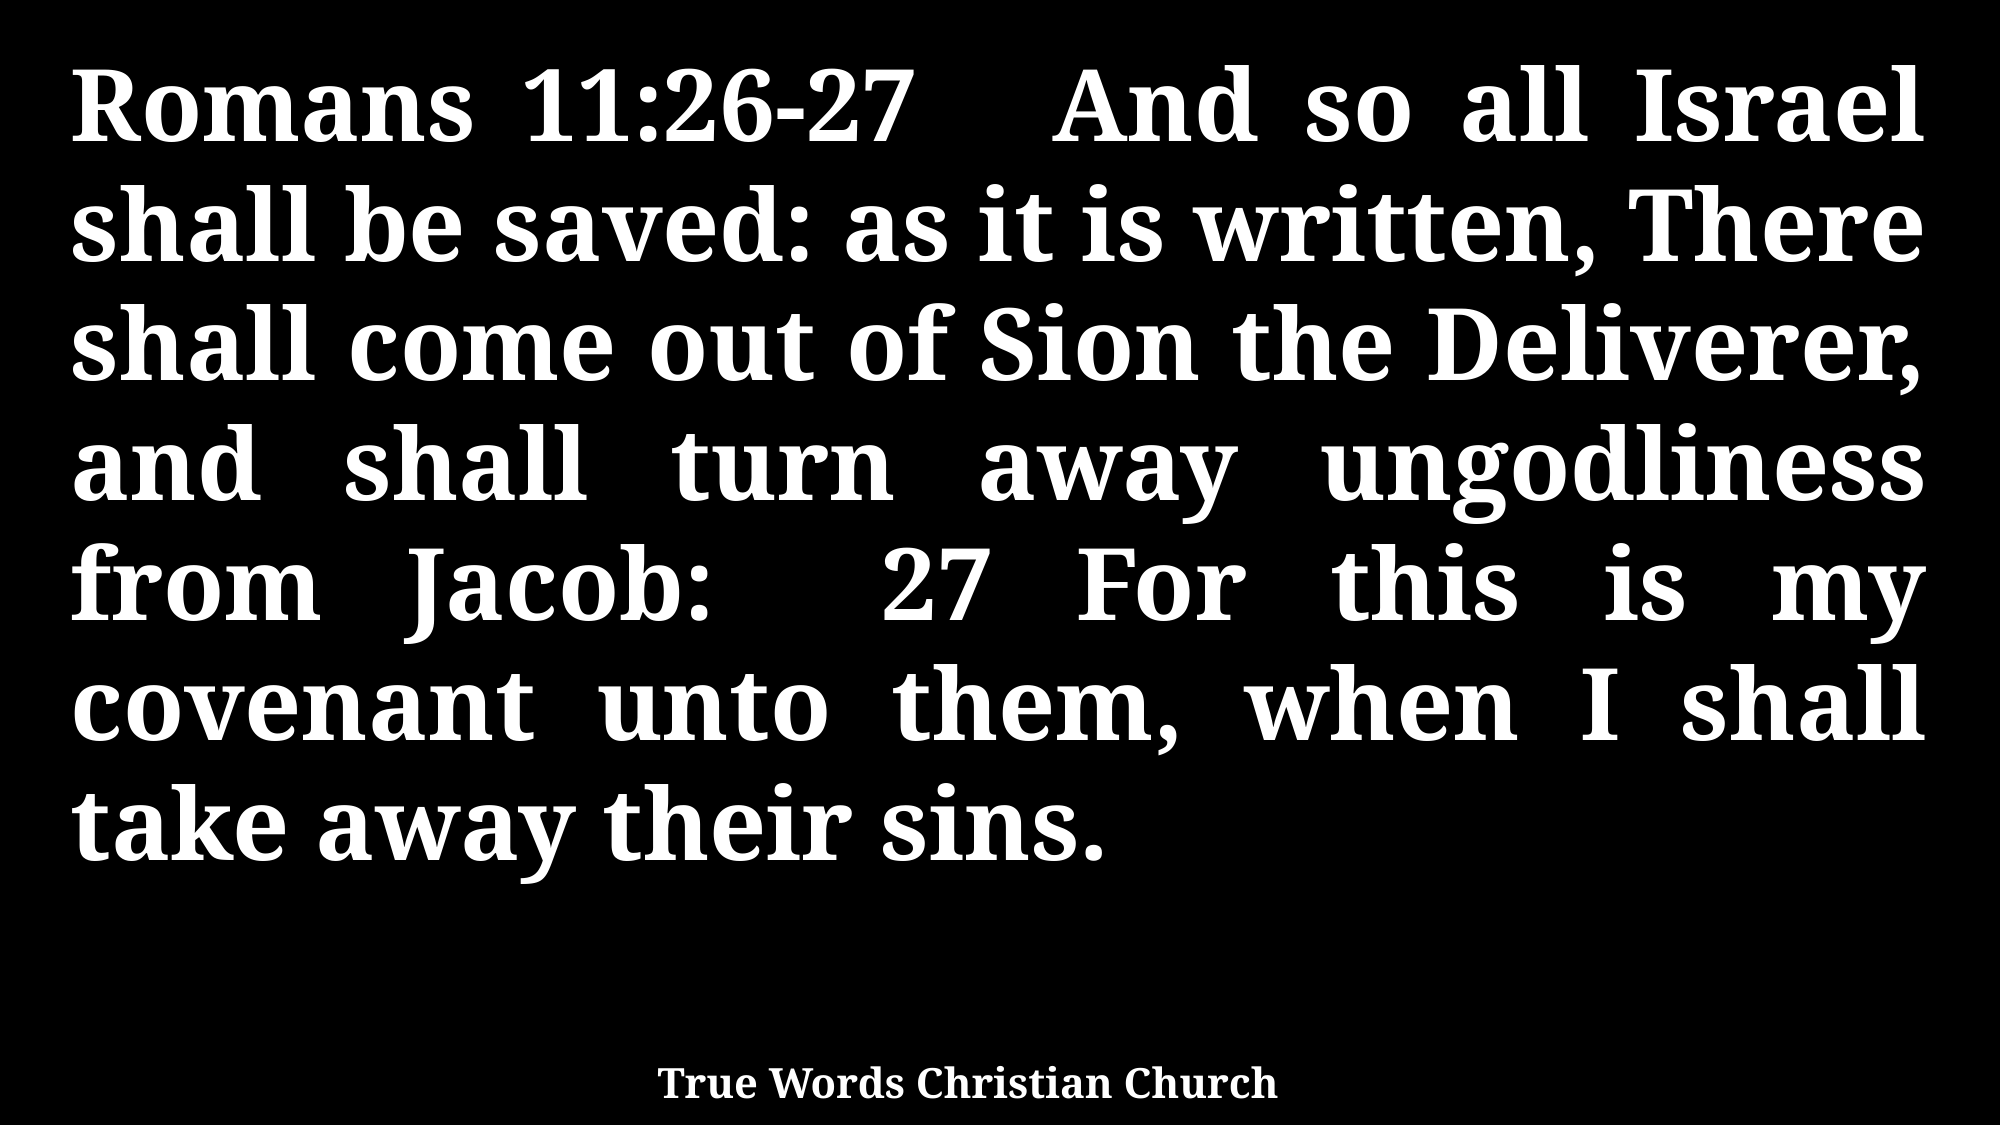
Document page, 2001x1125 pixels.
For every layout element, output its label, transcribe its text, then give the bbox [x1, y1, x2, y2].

text_box Romans 11:26-27 And so all Israel shall be saved: as it is written, There shall come out of Sion the Deliverer, and shall turn away ungodliness from Jacob: 27 For this is my covenant unto them, when I shall take away their sins. [55, 33, 1944, 888]
text_box True Words Christian Church [642, 1049, 1294, 1114]
